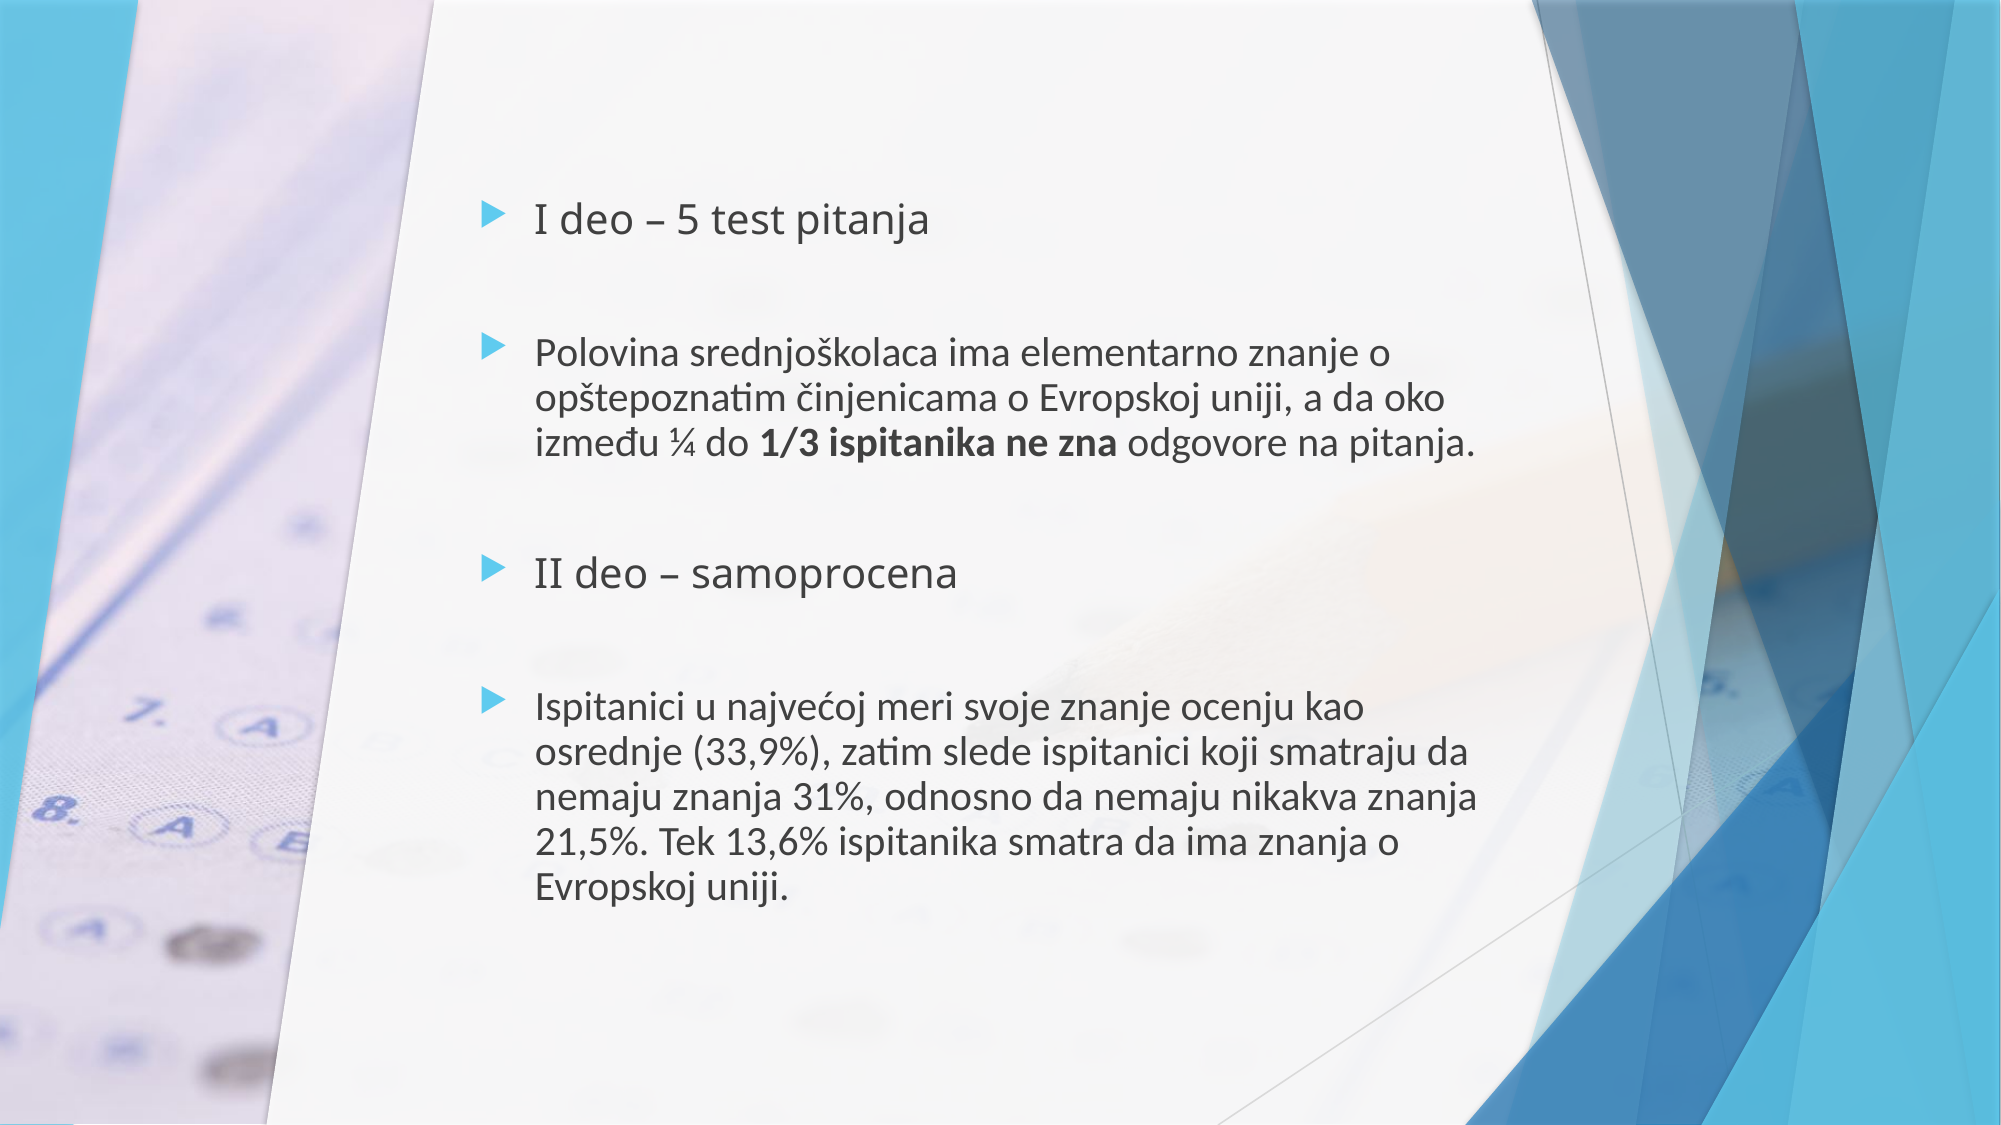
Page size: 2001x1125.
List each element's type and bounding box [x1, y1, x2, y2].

picture [0, 0, 1536, 1124]
text_box [1536, 0, 1738, 602]
text_box [1217, 603, 2000, 1125]
picture [1738, 0, 2000, 603]
